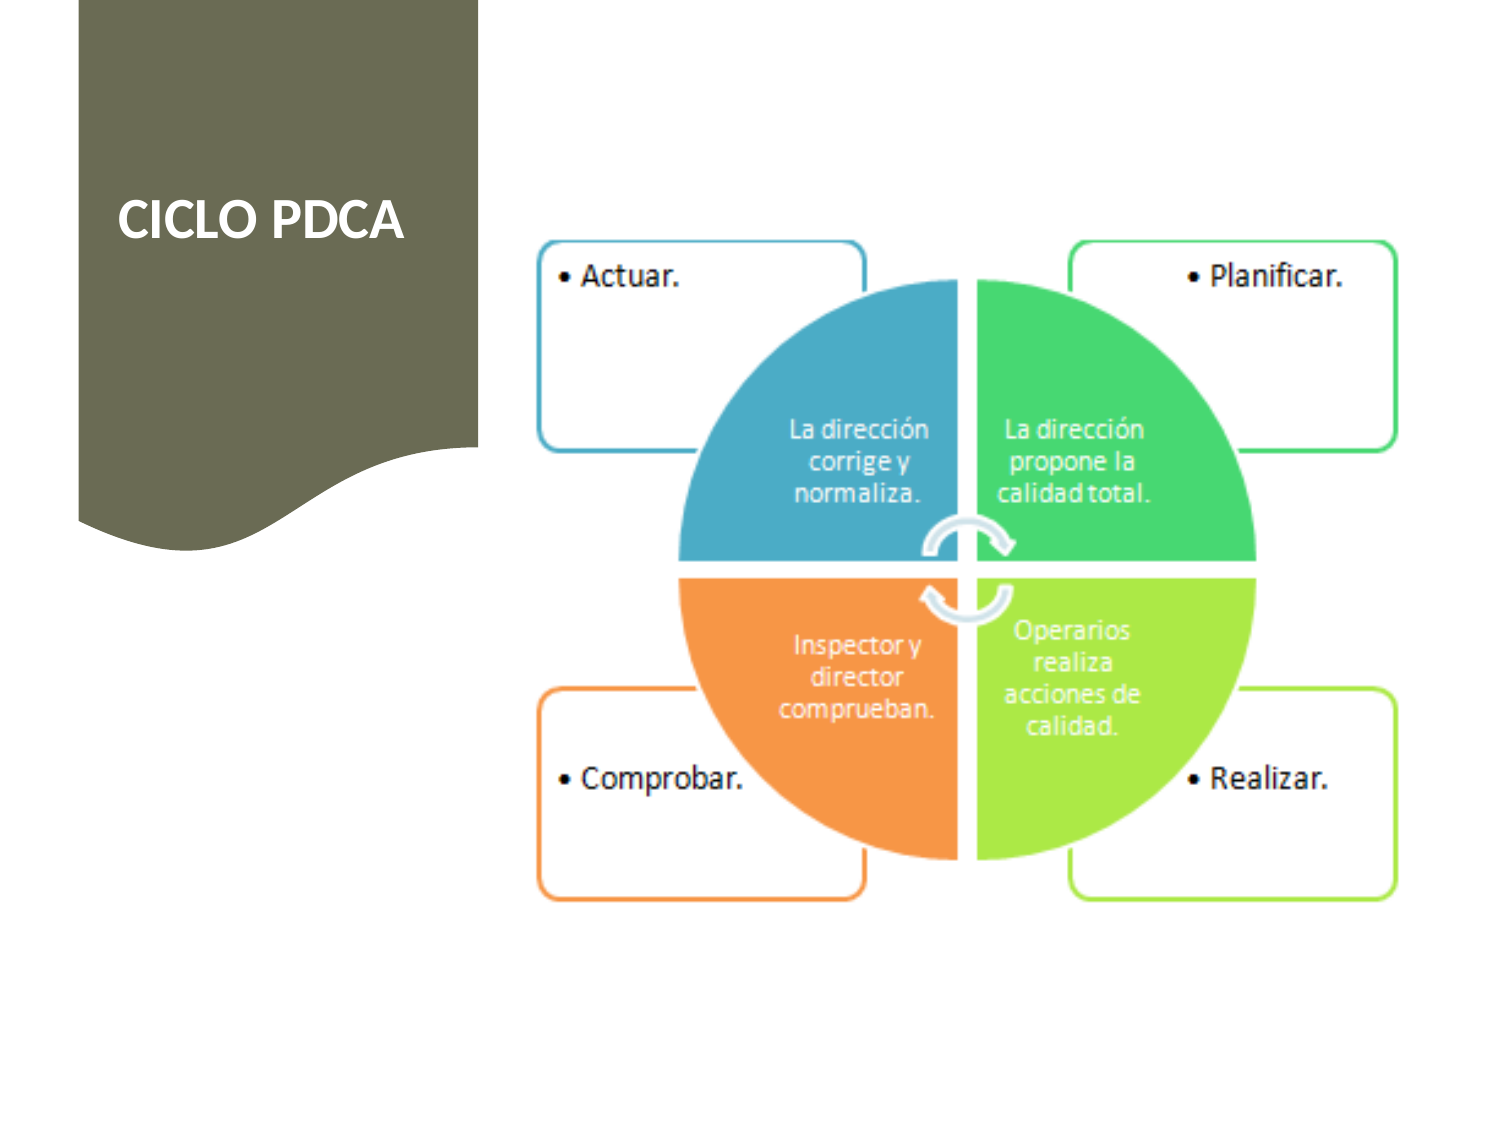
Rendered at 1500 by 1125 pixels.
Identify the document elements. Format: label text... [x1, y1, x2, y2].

text_box [77, 0, 480, 552]
title CICLO PDCA [103, 28, 453, 417]
picture [517, 215, 1422, 910]
